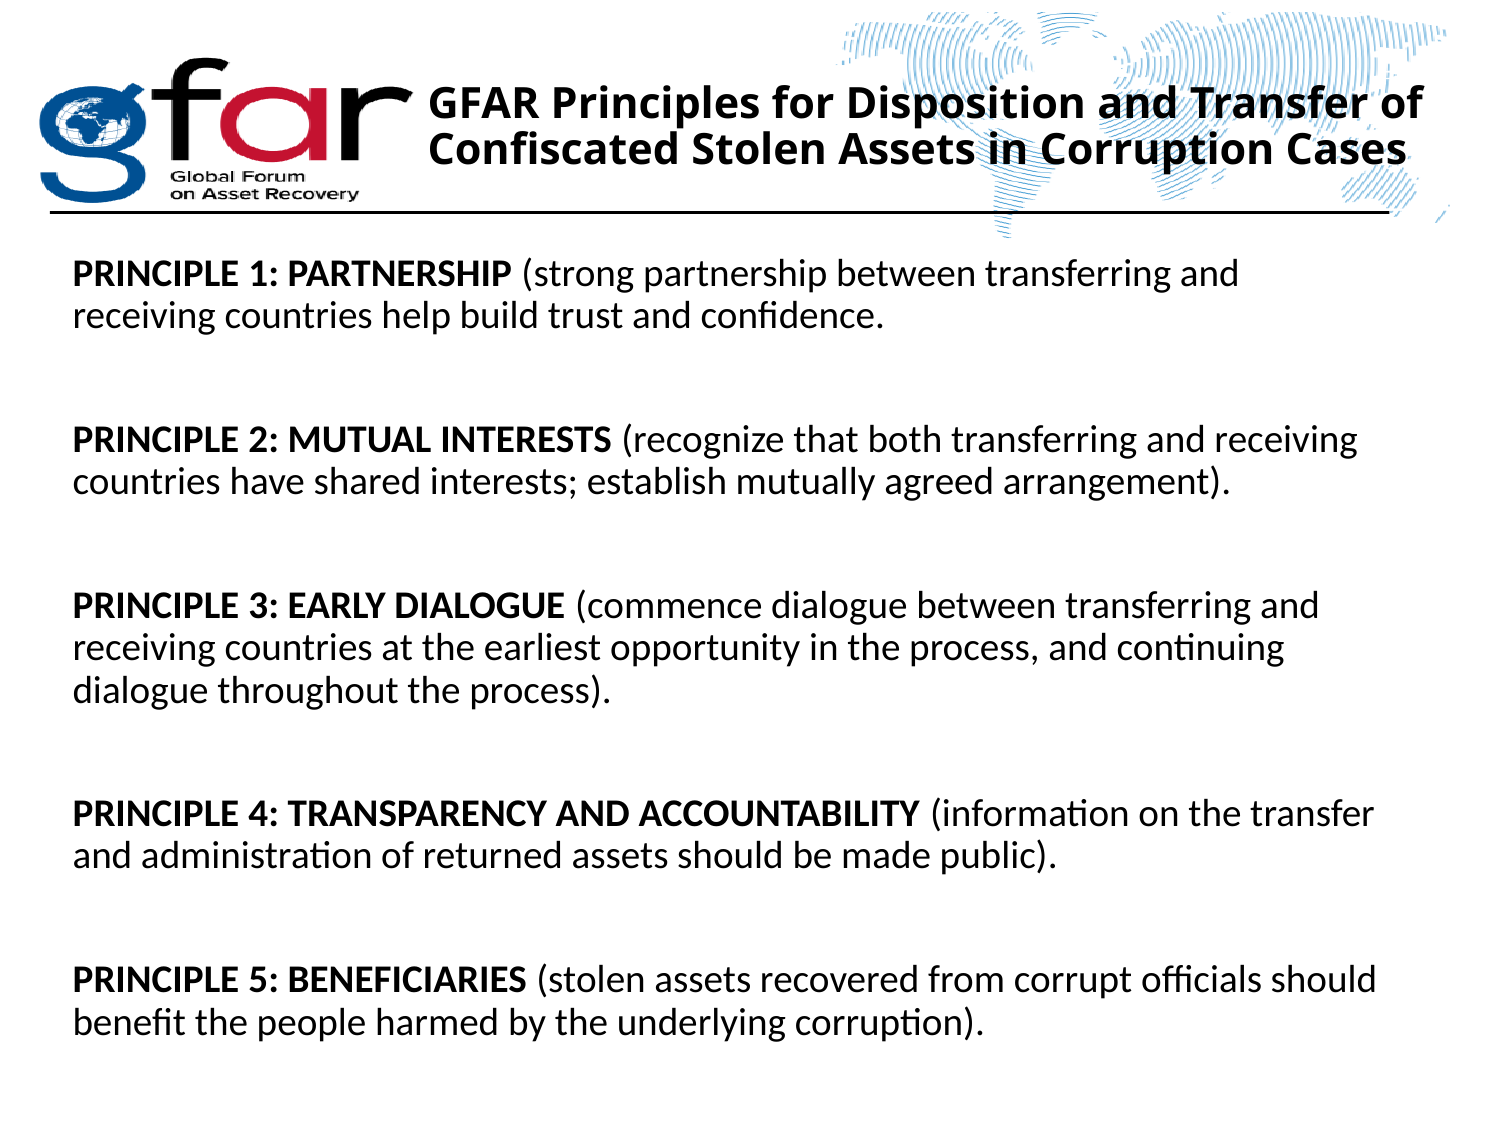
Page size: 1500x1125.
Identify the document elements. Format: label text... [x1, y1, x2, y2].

list PRINCIPLE 1: PARTNERSHIP (strong partnership between transferring and receiving countries help build trust and confidence. PRINCIPLE 2: MUTUAL INTERESTS (recognize that both transferring and receiving countries have shared interests; establish mutually agreed arrangement). PRINCIPLE 3: EARLY DIALOGUE (commence dialogue between transferring and receiving countries at the earliest opportunity in the process, and continuing dialogue throughout the process). PRINCIPLE 4: TRANSPARENCY AND ACCOUNTABILITY (information on the transfer and administration of returned assets should be made public). PRINCIPLE 5: BENEFICIARIES (stolen assets recovered from corrupt officials should benefit the people harmed by the underlying corruption). [57, 245, 1397, 1088]
picture [12, 12, 1450, 243]
